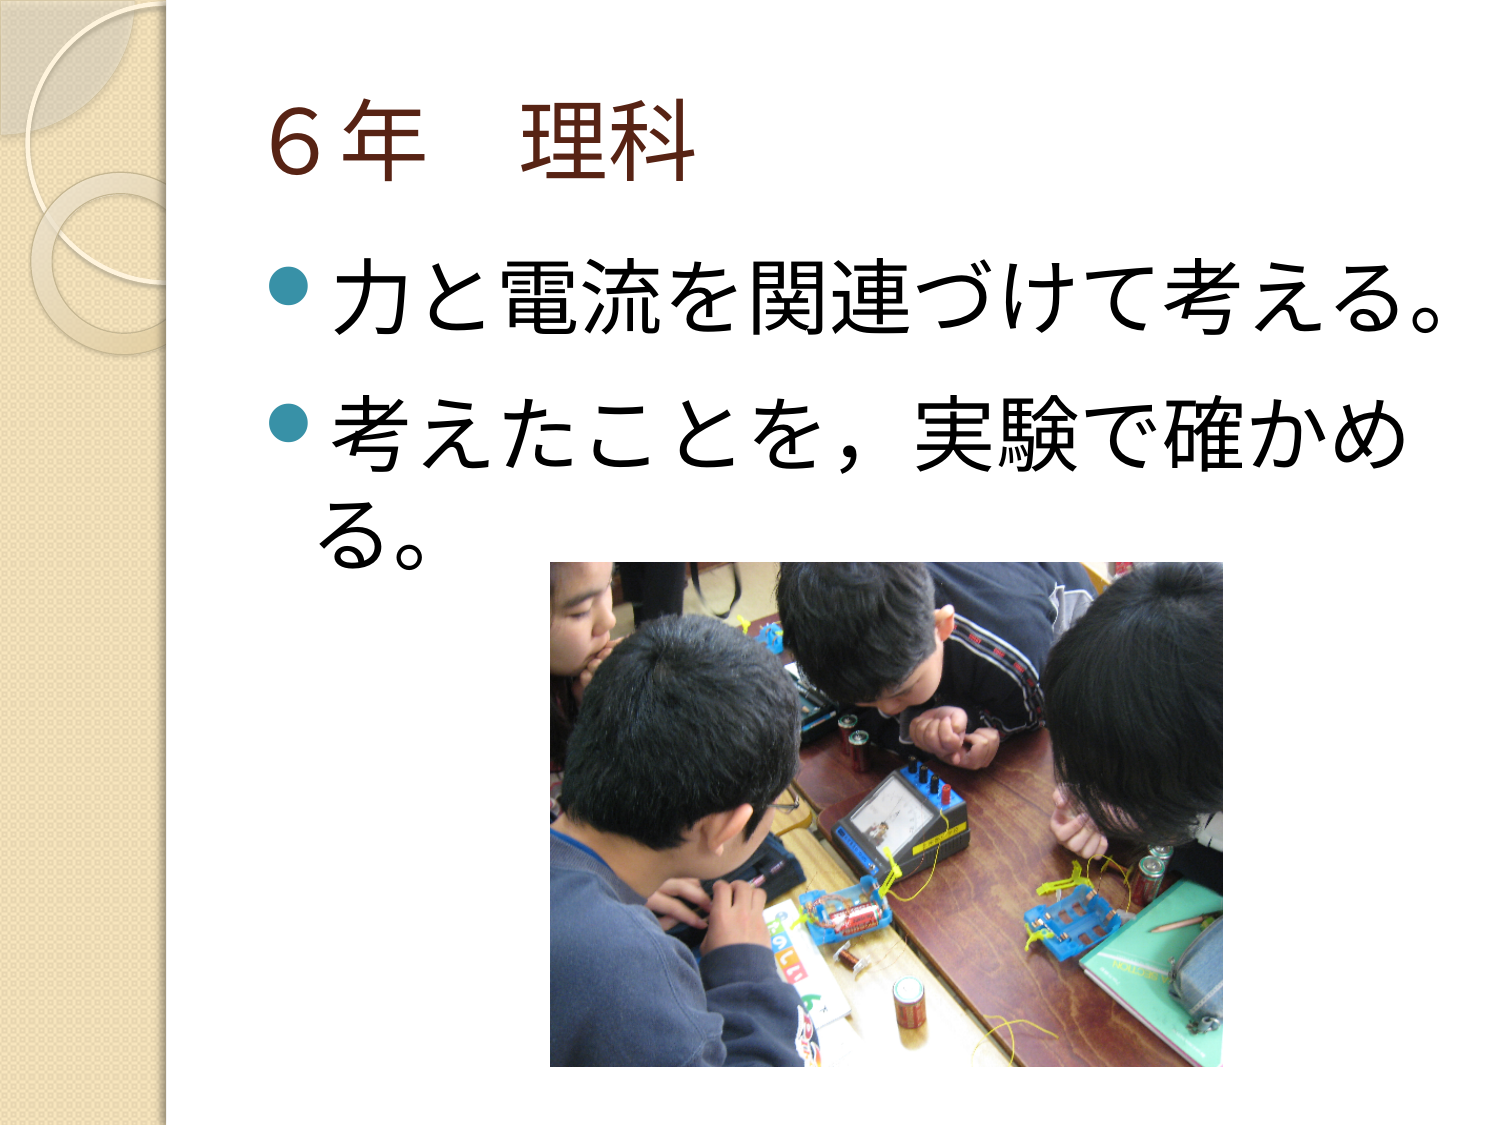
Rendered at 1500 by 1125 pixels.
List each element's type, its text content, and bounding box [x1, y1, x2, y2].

list 力と電流を関連づけて考える。 考えたことを，実験で確かめる。 [235, 237, 1466, 1025]
title ６年 理科 [235, 45, 1466, 233]
picture [550, 562, 1223, 1067]
